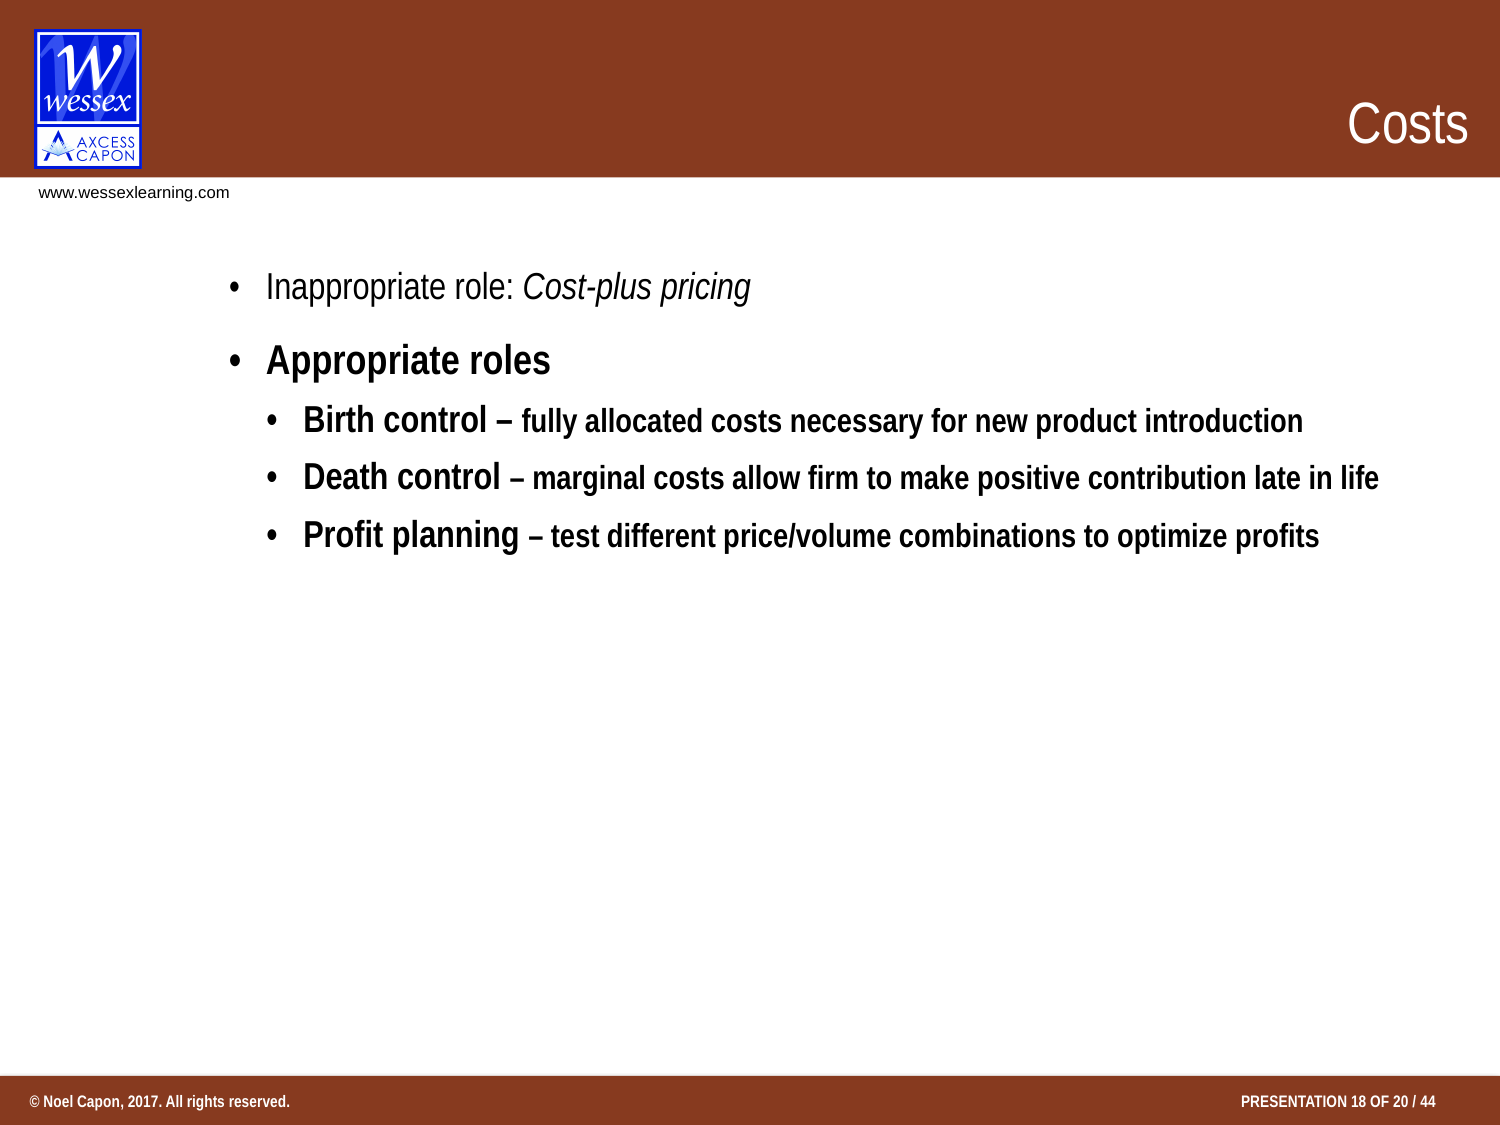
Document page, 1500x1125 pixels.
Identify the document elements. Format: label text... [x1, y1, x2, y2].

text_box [34, 28, 232, 203]
text_box Costs [0, 0, 1500, 178]
text_box • Inappropriate role: Cost-plus pricing • Appropriate roles • Birth control – fully allocated costs necessary for new product introduction • Death control – marginal costs allow firm to make positive contribution late in life • Profit planning – test different price/volume combinations to optimize profits [153, 262, 1462, 556]
